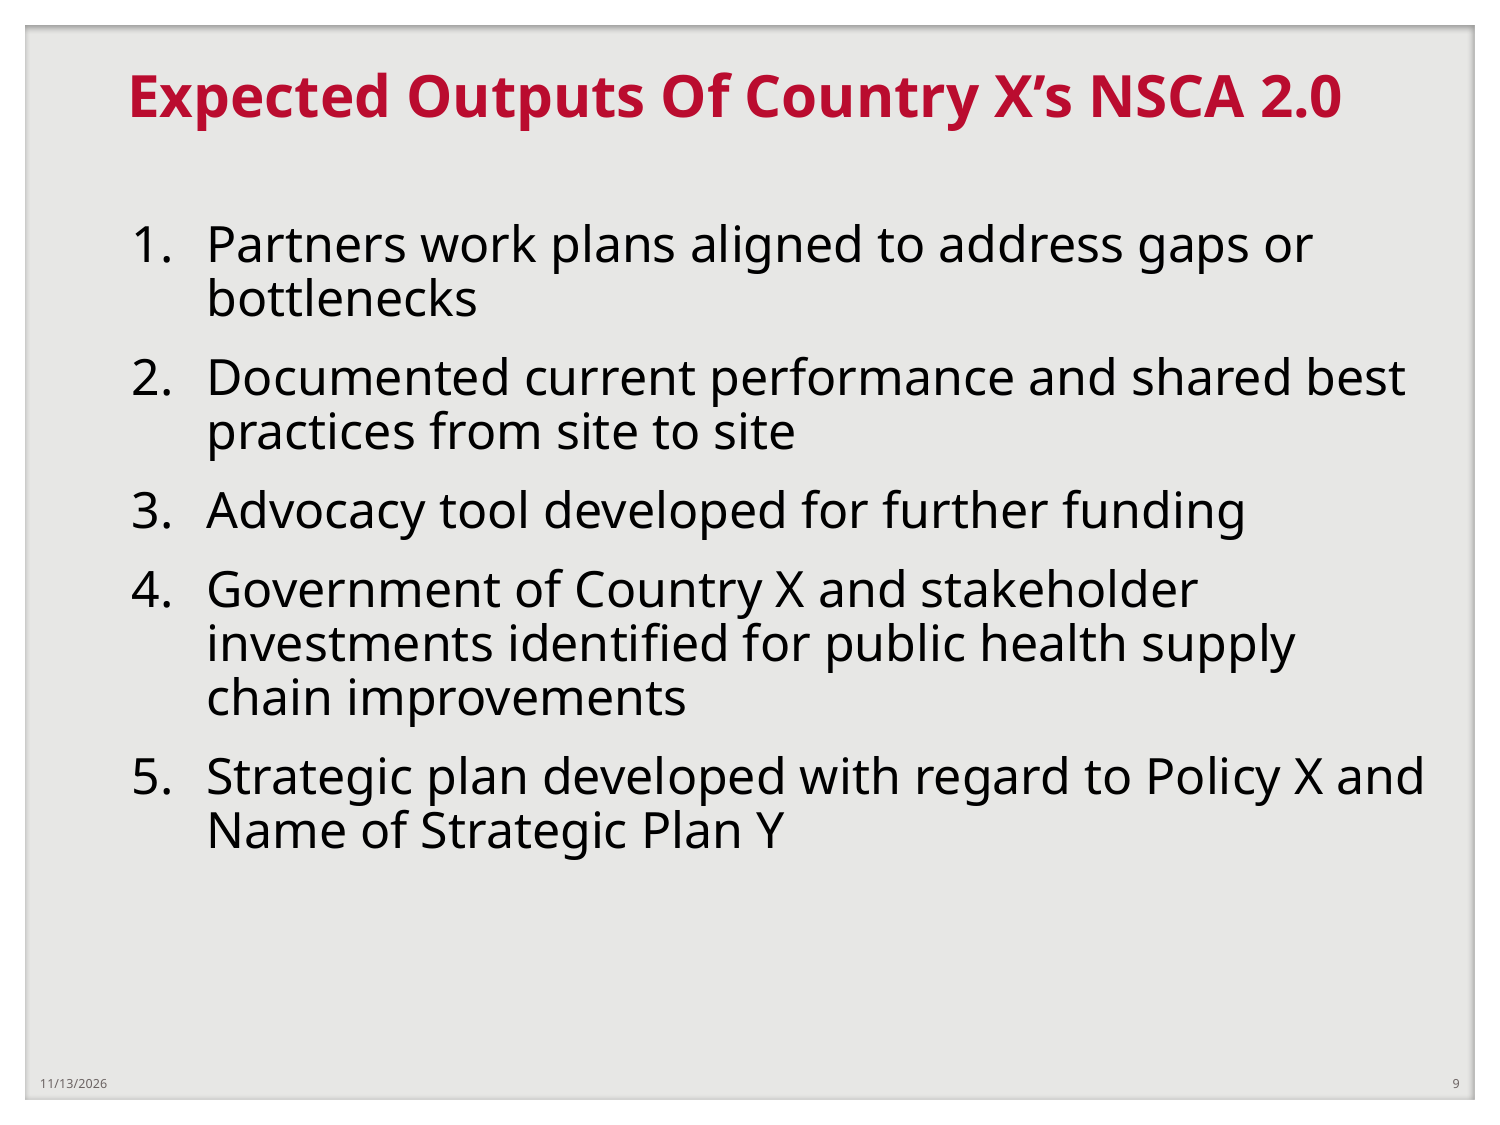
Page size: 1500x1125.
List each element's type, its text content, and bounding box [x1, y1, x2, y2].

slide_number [24, 1069, 375, 1100]
title Expected Outputs Of Country X’s NSCA 2.0 [112, 50, 1388, 207]
slide_number 9 [1125, 1069, 1475, 1100]
text_box Partners work plans aligned to address gaps or bottlenecks Documented current performance and shared best practices from site to site Advocacy tool developed for further funding Government of Country X and stakeholder investments identified for public health supply chain improvements Strategic plan developed with regard to Policy X and Name of Strategic Plan Y [116, 212, 1450, 1025]
